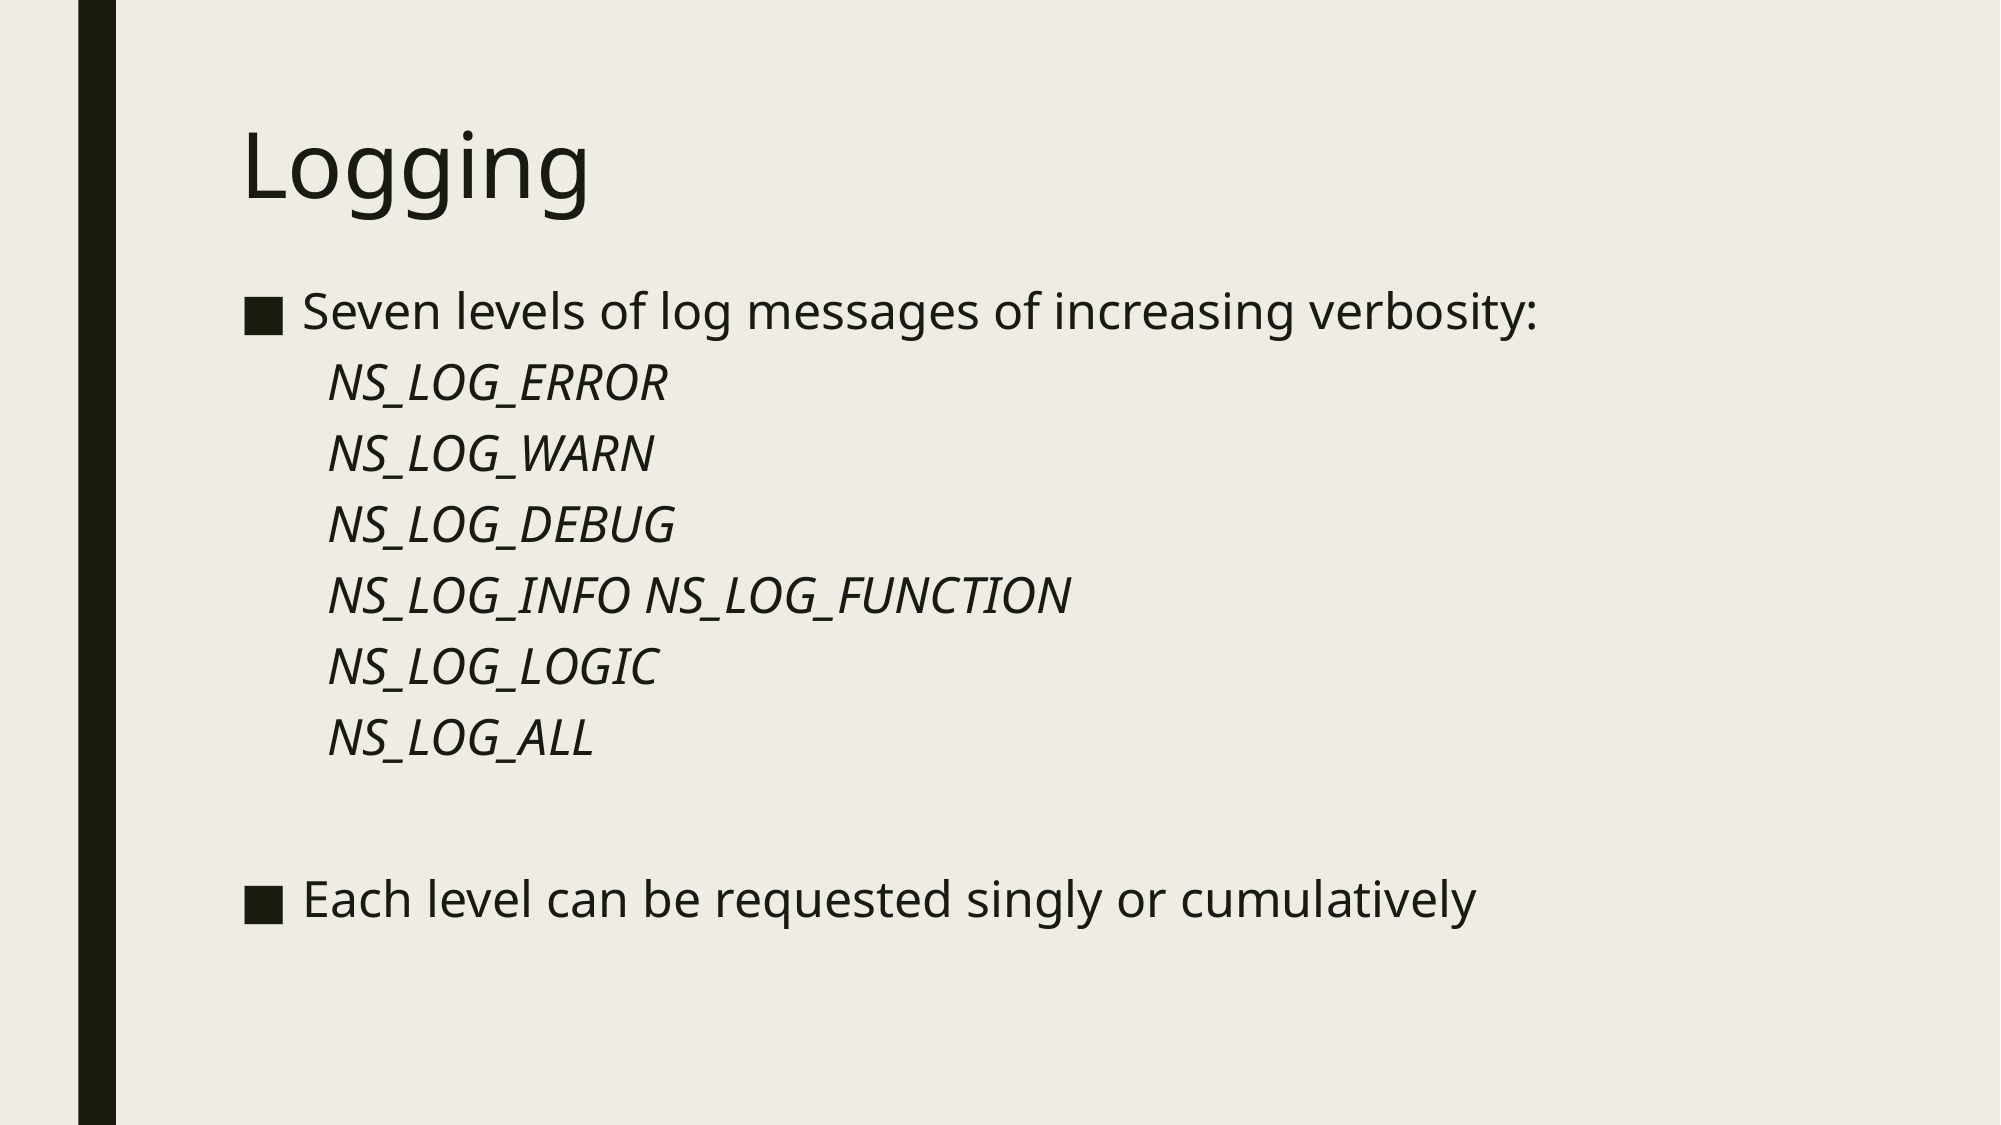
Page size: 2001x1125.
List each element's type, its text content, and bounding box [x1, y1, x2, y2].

list Seven levels of log messages of increasing verbosity: NS_LOG_ERROR NS_LOG_WARN NS_LOG_DEBUG NS_LOG_INFO NS_LOG_FUNCTION NS_LOG_LOGIC NS_LOG_ALL Each level can be requested singly or cumulatively [225, 276, 1800, 864]
title Logging [225, 112, 1800, 276]
